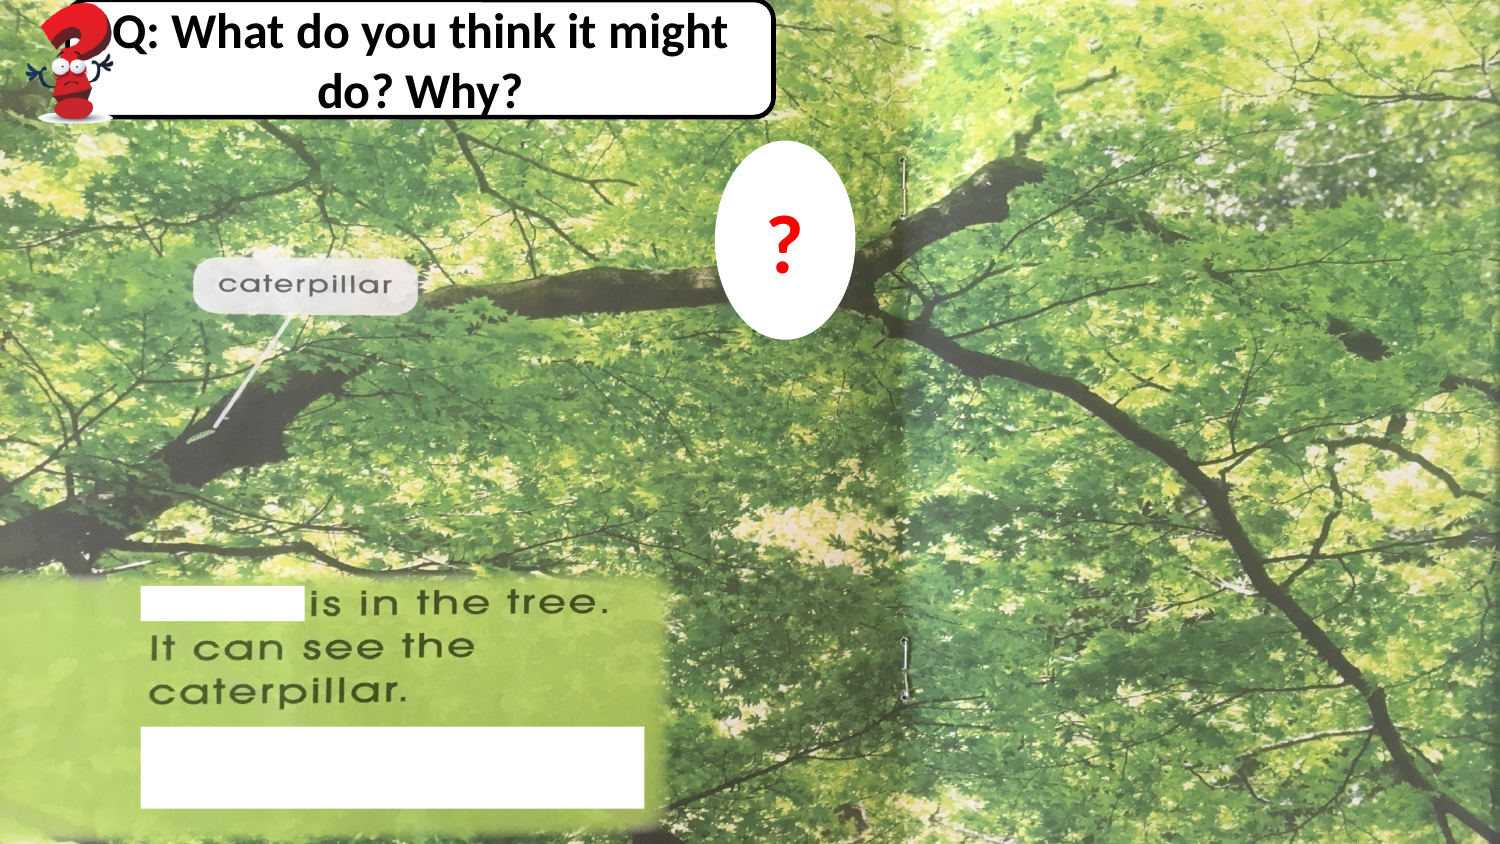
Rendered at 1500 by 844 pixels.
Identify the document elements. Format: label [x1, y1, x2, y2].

text_box [23, 0, 774, 130]
picture [0, 0, 1500, 844]
